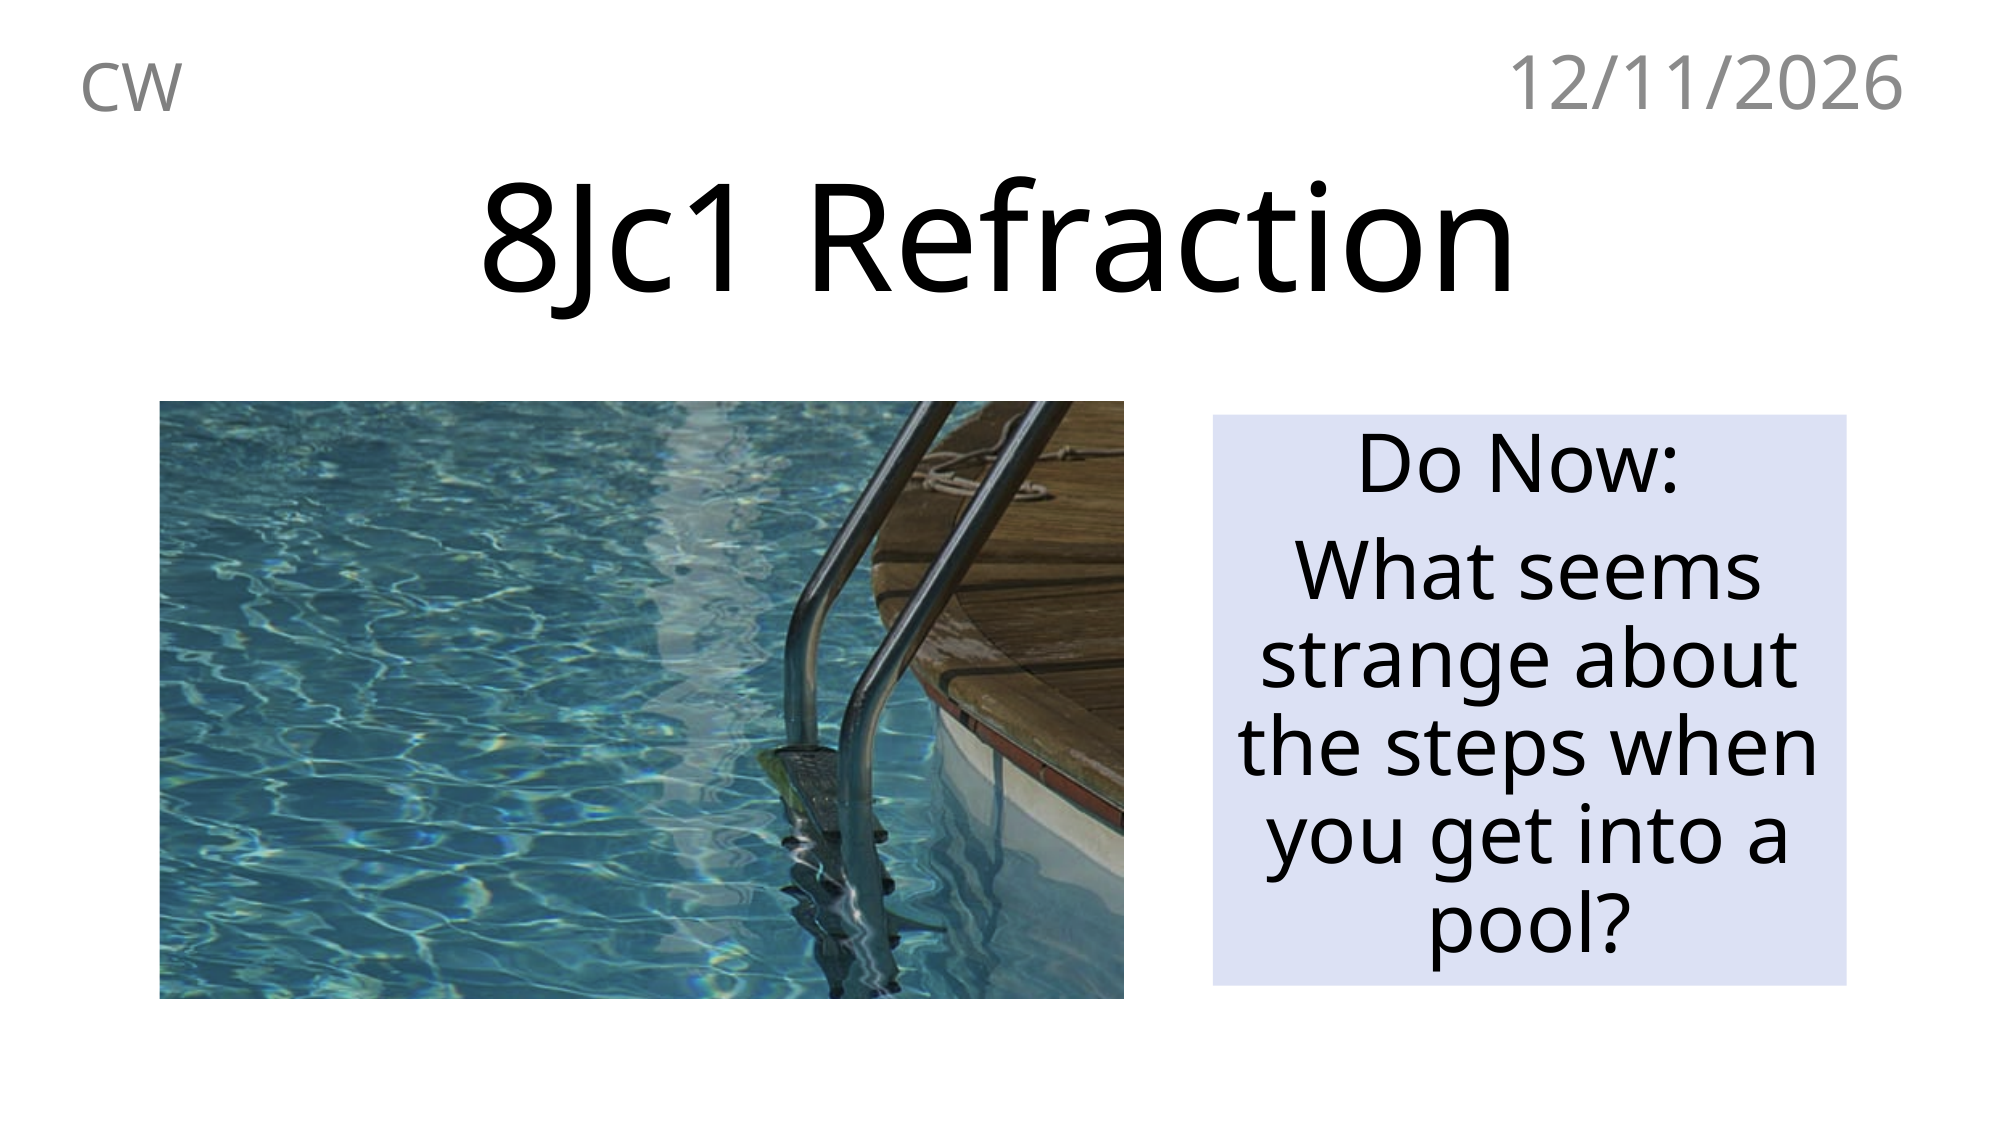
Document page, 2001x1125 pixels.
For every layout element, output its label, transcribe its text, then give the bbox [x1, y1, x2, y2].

text_box CW [65, 37, 199, 133]
subtitle Do Now: What seems strange about the steps when you get into a pool? [1212, 414, 1847, 986]
title 8Jc1 Refraction [159, 107, 1841, 332]
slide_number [1480, 55, 1931, 116]
picture [159, 401, 1124, 999]
